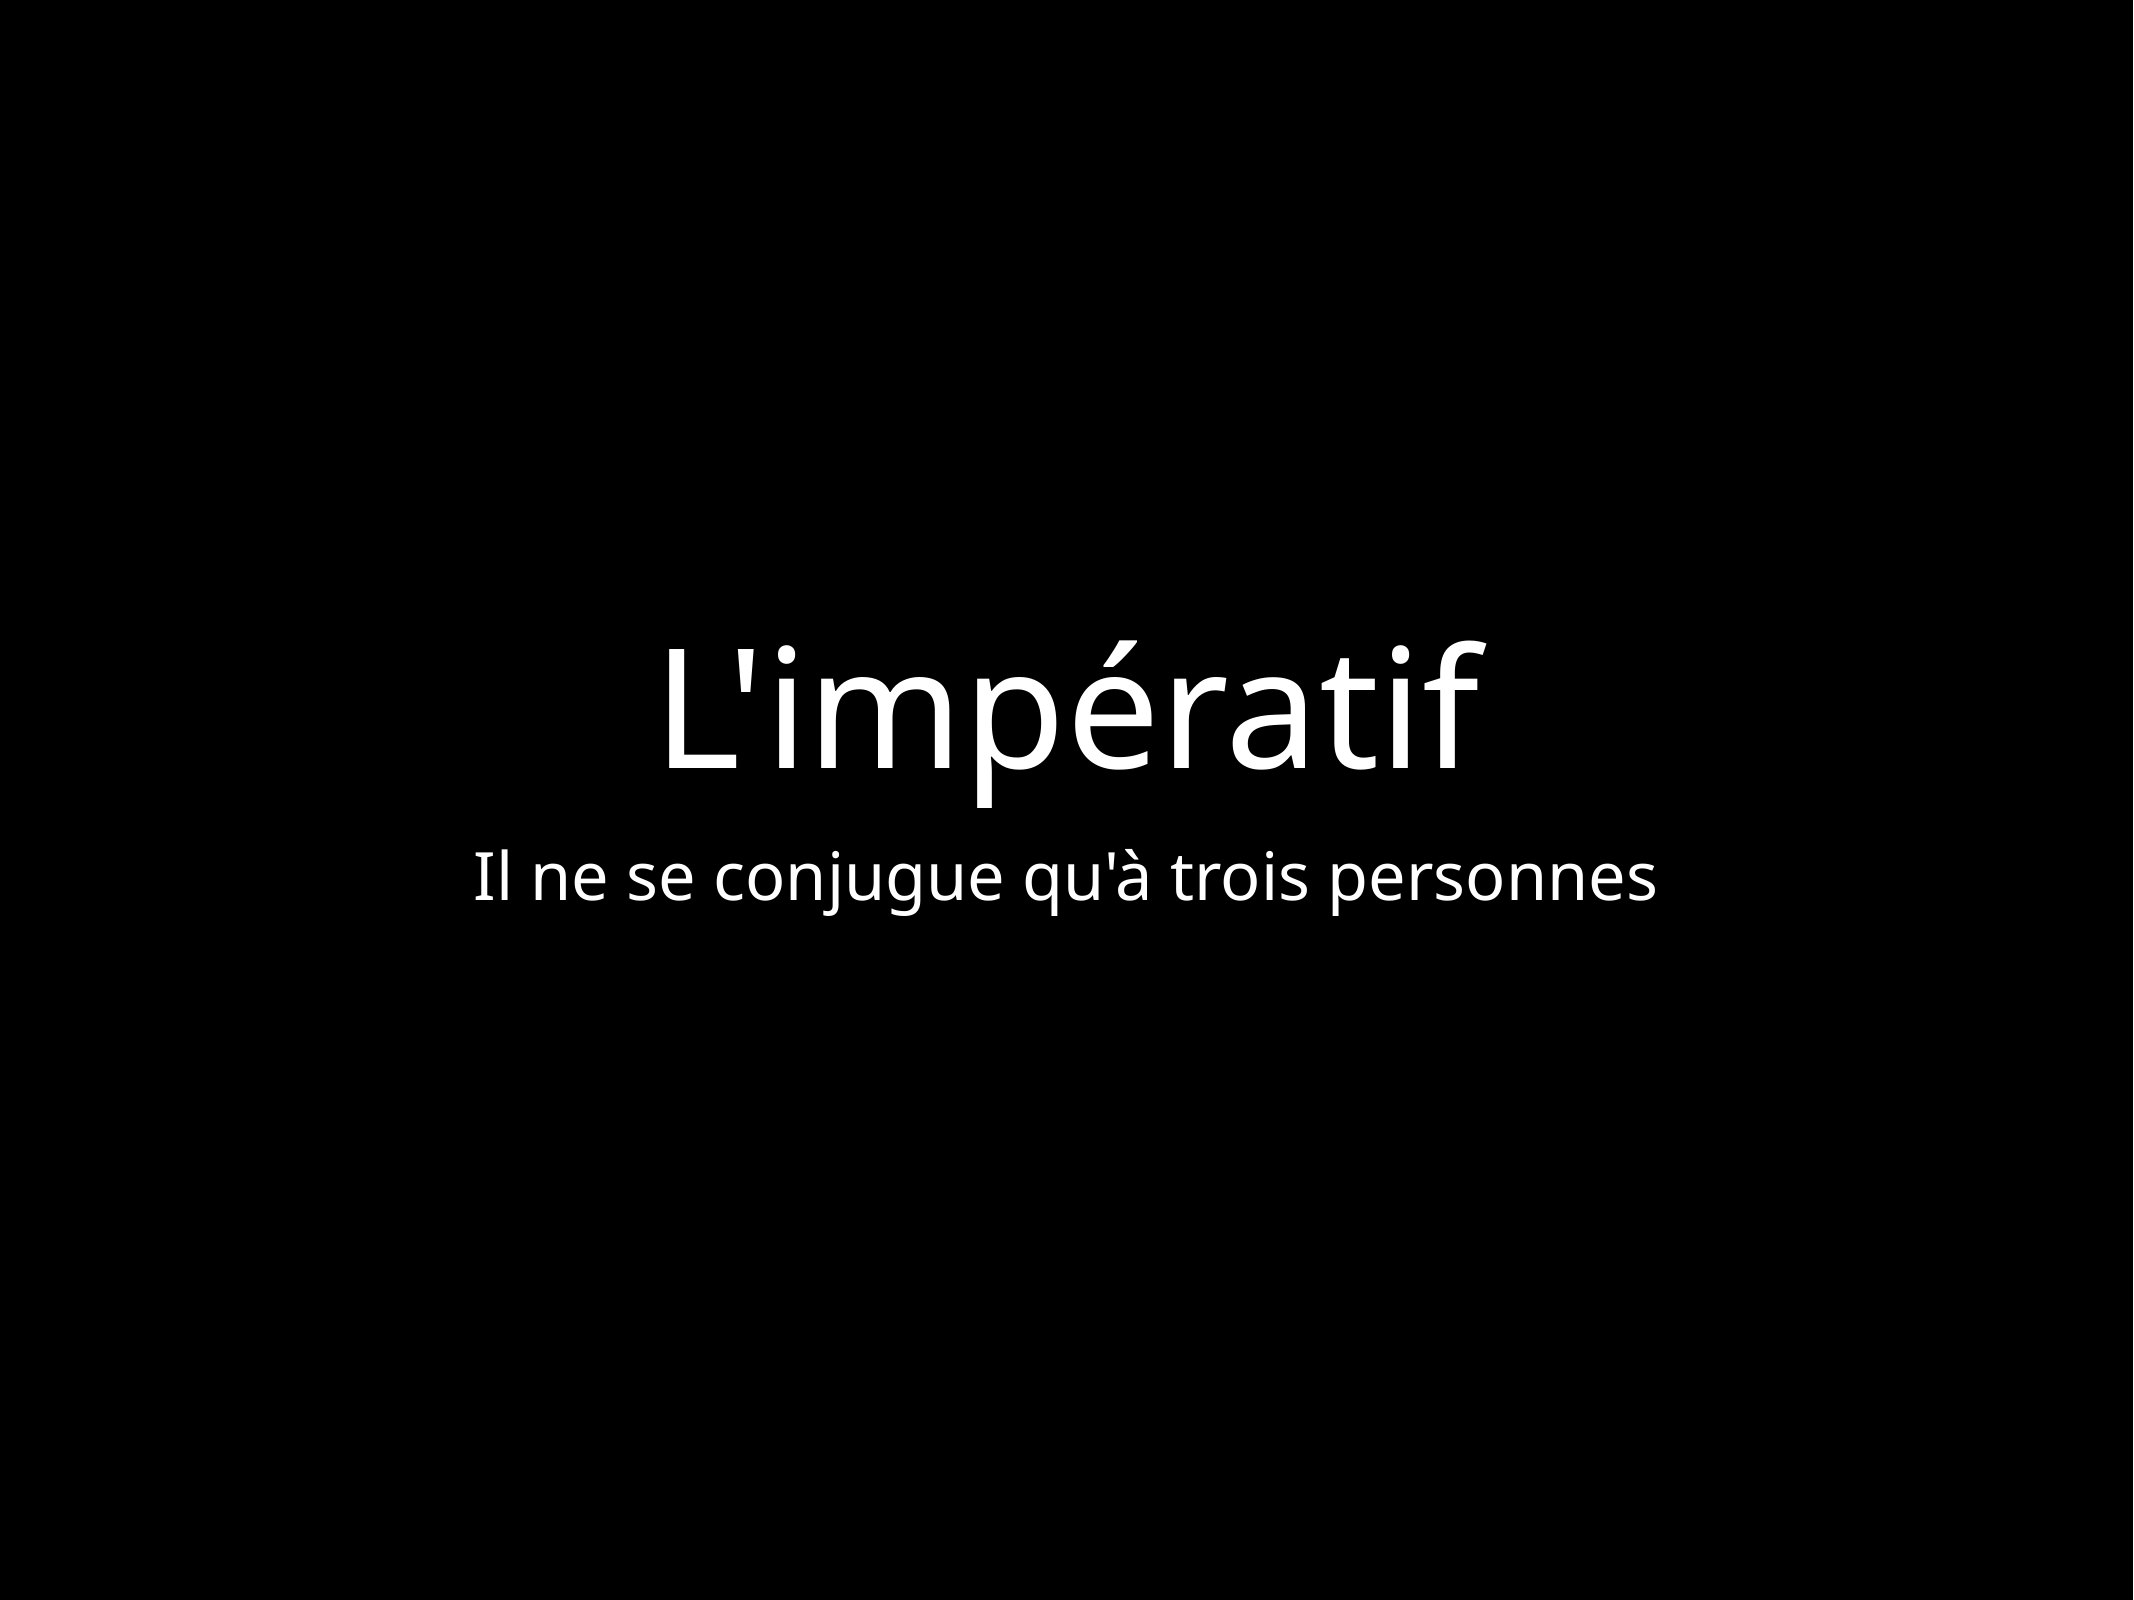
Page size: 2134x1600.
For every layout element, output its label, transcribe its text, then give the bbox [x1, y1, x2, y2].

title L'impératif [207, 268, 1926, 811]
subtitle Il ne se conjugue qu'à trois personnes [207, 824, 1926, 1011]
